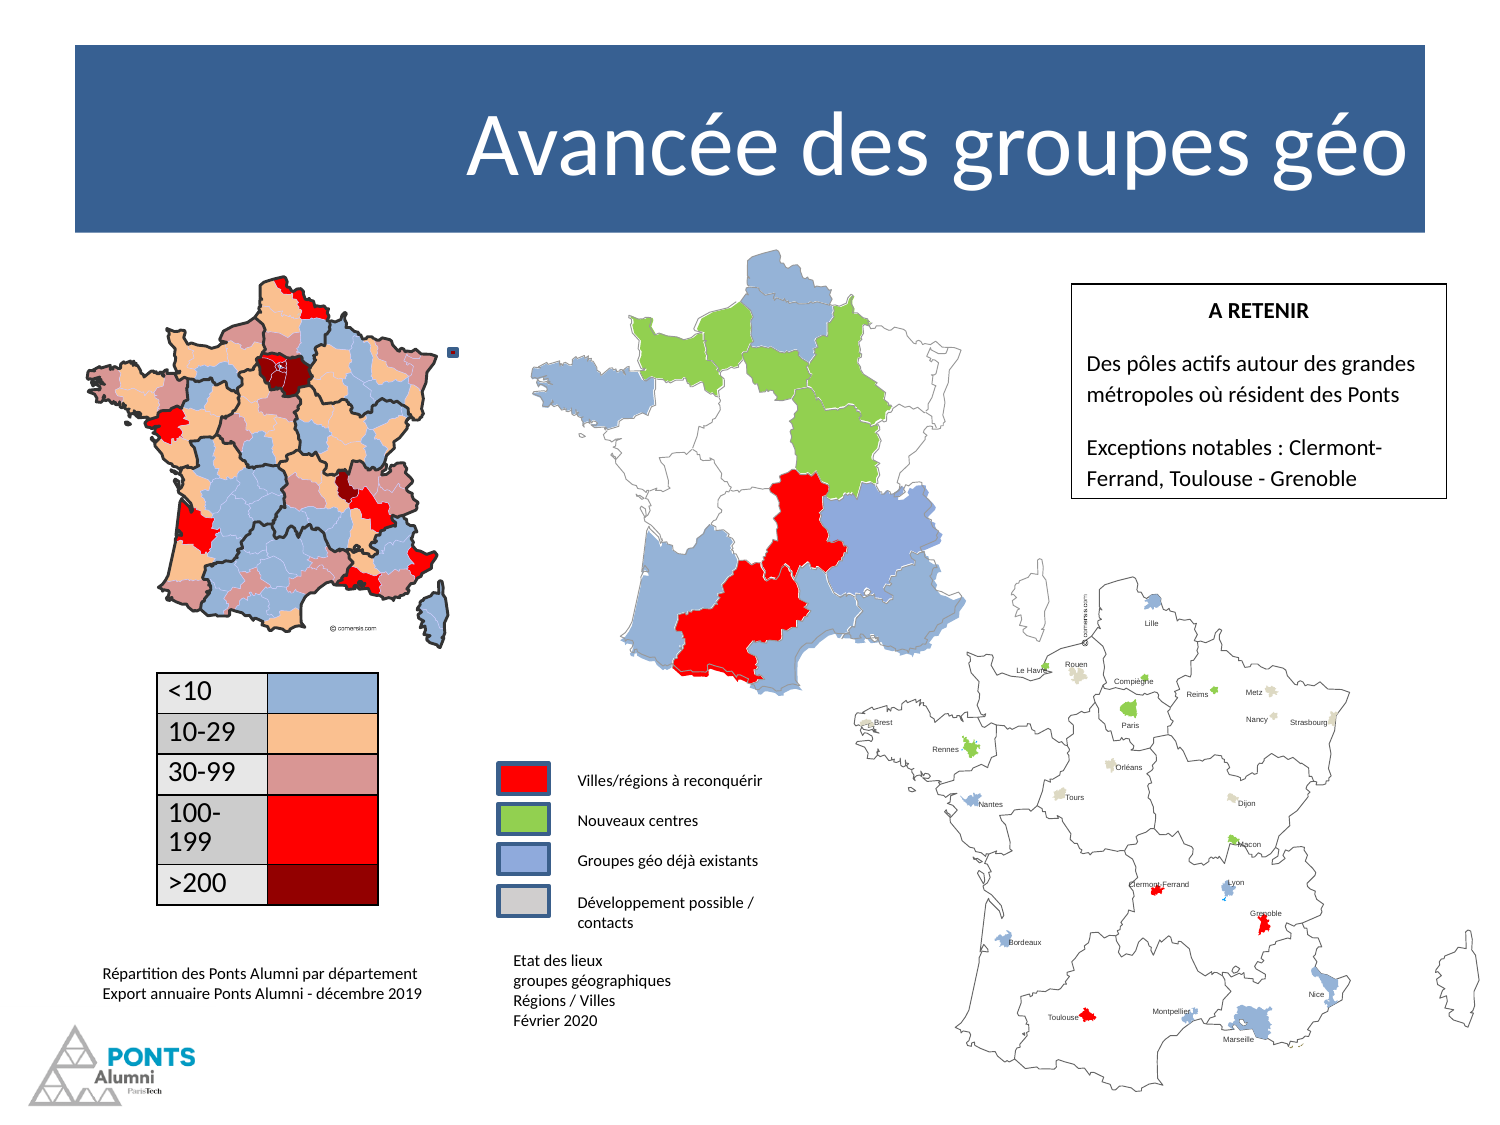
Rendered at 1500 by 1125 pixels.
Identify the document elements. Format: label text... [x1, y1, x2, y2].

table_cell [268, 865, 377, 904]
text_box Développement possible / contacts [562, 884, 824, 939]
table_cell 10-29 [158, 714, 267, 753]
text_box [86, 275, 449, 649]
picture [0, 1006, 216, 1125]
text_box Nouveaux centres [562, 802, 824, 838]
text_box [496, 761, 551, 796]
text_box Villes/régions à reconquérir [562, 762, 824, 797]
table_cell 30-99 [158, 755, 267, 794]
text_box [853, 576, 1480, 1092]
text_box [530, 249, 1089, 697]
table_cell [268, 755, 377, 794]
table_cell >200 [158, 865, 267, 904]
text_box A RETENIR Des pôles actifs autour des grandes métropoles où résident des Ponts Exceptions notables : Clermont-Ferrand, Toulouse - Grenoble [1093, 284, 1447, 499]
table_cell [268, 796, 377, 864]
table_cell [268, 714, 377, 753]
text_box [496, 884, 551, 918]
text_box Répartition des Ponts Alumni par département Export annuaire Ponts Alumni - décembre 2019 [87, 955, 471, 1011]
table_header <10 [158, 674, 267, 713]
title Avancée des groupes géo [75, 45, 1425, 233]
text_box [496, 842, 551, 876]
text_box Groupes géo déjà existants [562, 842, 824, 878]
text_box [453, 347, 459, 358]
table_header [268, 674, 377, 713]
text_box Etat des lieux groupes géographiques Régions / Villes Février 2020 [498, 942, 735, 1038]
text_box [496, 802, 551, 836]
table_cell 100-199 [158, 796, 267, 864]
